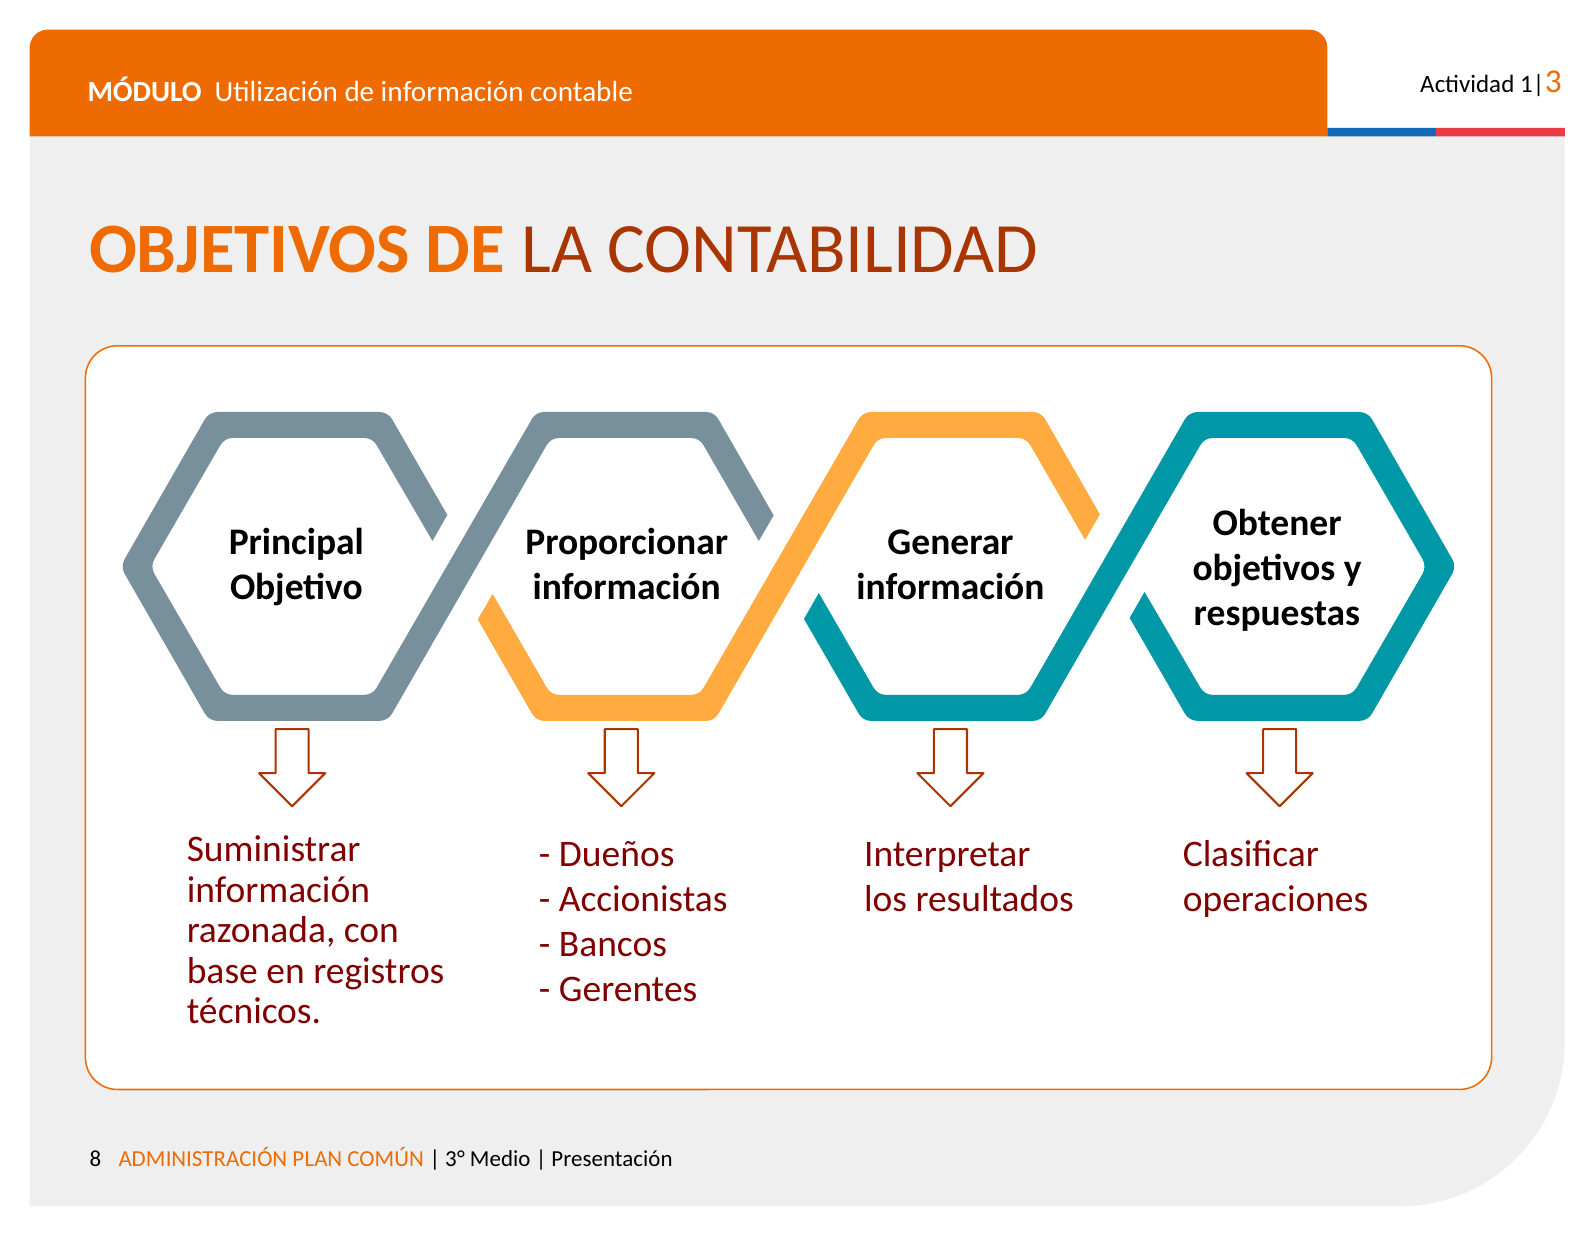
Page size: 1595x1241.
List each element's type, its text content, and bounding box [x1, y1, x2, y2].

text_box [259, 729, 326, 807]
text_box Suministrar información razonada, con base en registros técnicos. [171, 821, 487, 1040]
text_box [121, 411, 1456, 722]
text_box Interpretar los resultados [849, 821, 1137, 927]
text_box OBJETIVOS DE LA CONTABILIDAD [74, 226, 1543, 279]
text_box - Dueños - Accionistas - Bancos - Gerentes [524, 821, 751, 1017]
text_box [1246, 729, 1313, 807]
text_box [588, 729, 655, 807]
text_box [85, 345, 1492, 1090]
text_box Clasificar operaciones [1167, 821, 1455, 927]
text_box [917, 729, 984, 807]
